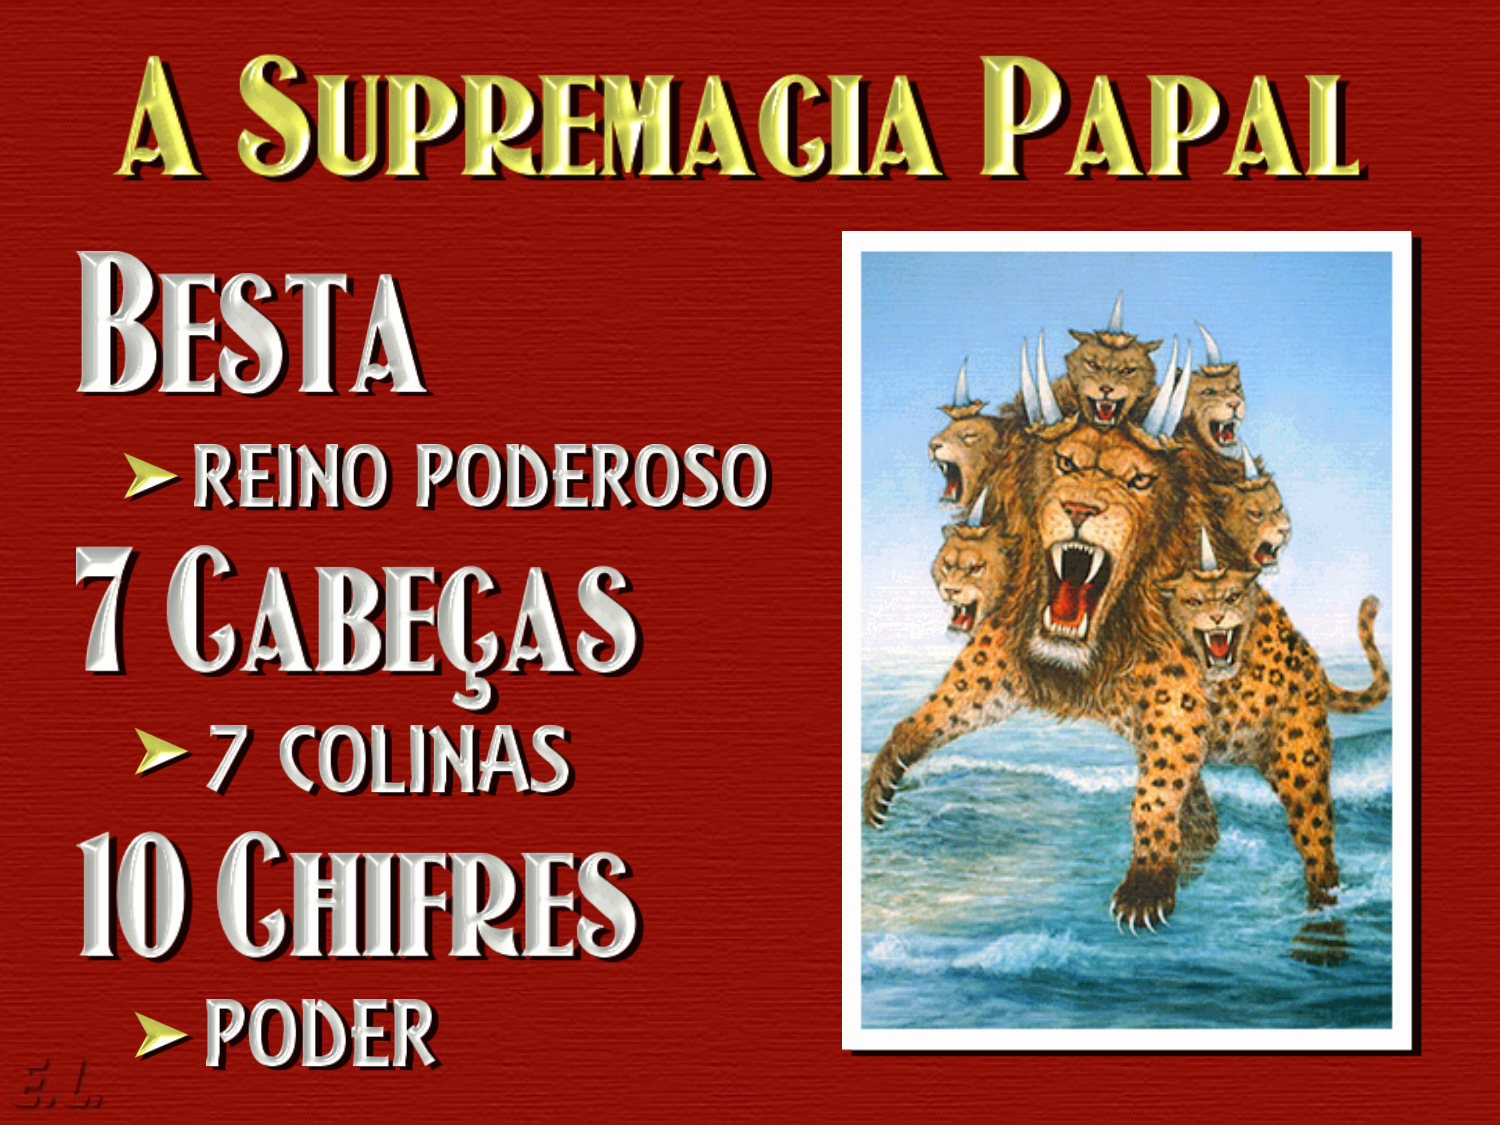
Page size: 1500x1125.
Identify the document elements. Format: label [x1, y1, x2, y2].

picture [0, 0, 1500, 1125]
text_box [134, 725, 577, 798]
text_box [123, 444, 774, 512]
text_box [134, 999, 443, 1072]
